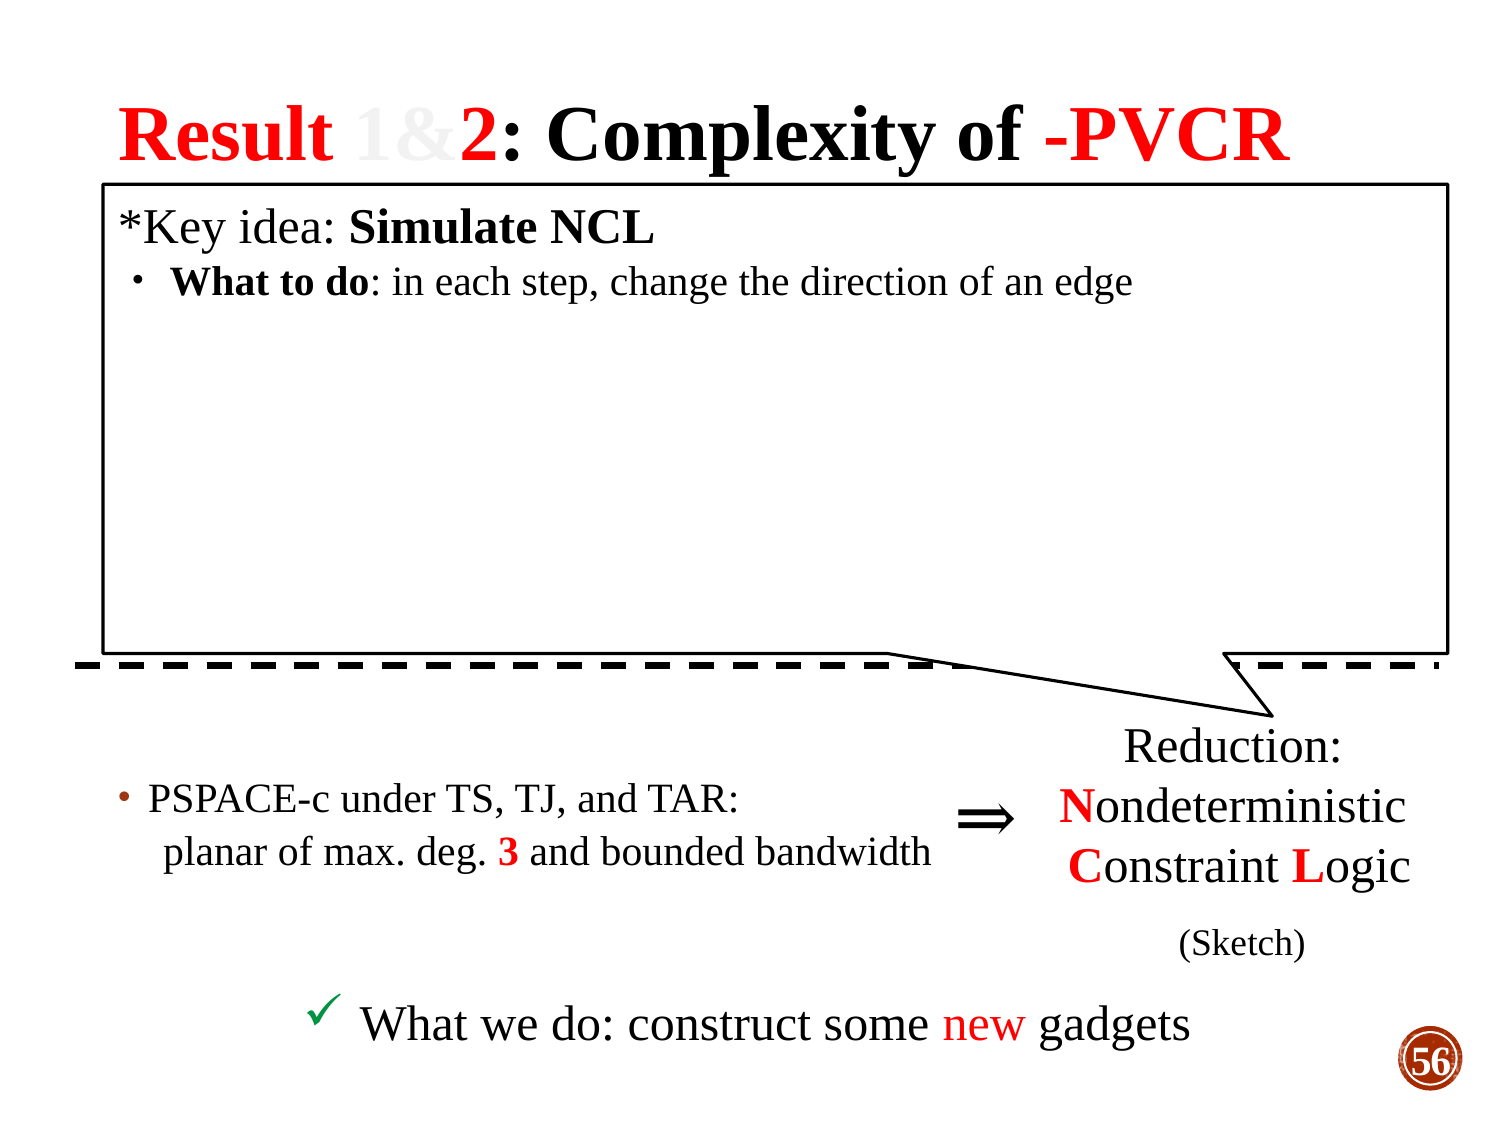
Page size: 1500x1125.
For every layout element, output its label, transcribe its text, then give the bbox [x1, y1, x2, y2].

text_box What we do: construct some new gadgets [288, 983, 1207, 1058]
text_box Reduction: Nondeterministic Constraint Logic [1044, 704, 1435, 900]
text_box (Sketch) [1163, 910, 1321, 971]
text_box *Key idea: Simulate NCL ・What to do: in each step, change the direction of an edge [102, 183, 1449, 718]
text_box ⇒ [940, 761, 1033, 867]
list PSPACE-c under TS, TJ, and TAR: planar of max. deg. 4 and bounded bandwidth PSPACE-c under TS, NP-h under TJ and TAR: bipartite PSPACE-c under TS: chordal PSPACE-c under TS, TJ, and TAR: planar of max. deg. 3 and bounded bandwidth [103, 655, 1397, 1042]
slide_number 56 [1391, 1028, 1471, 1089]
